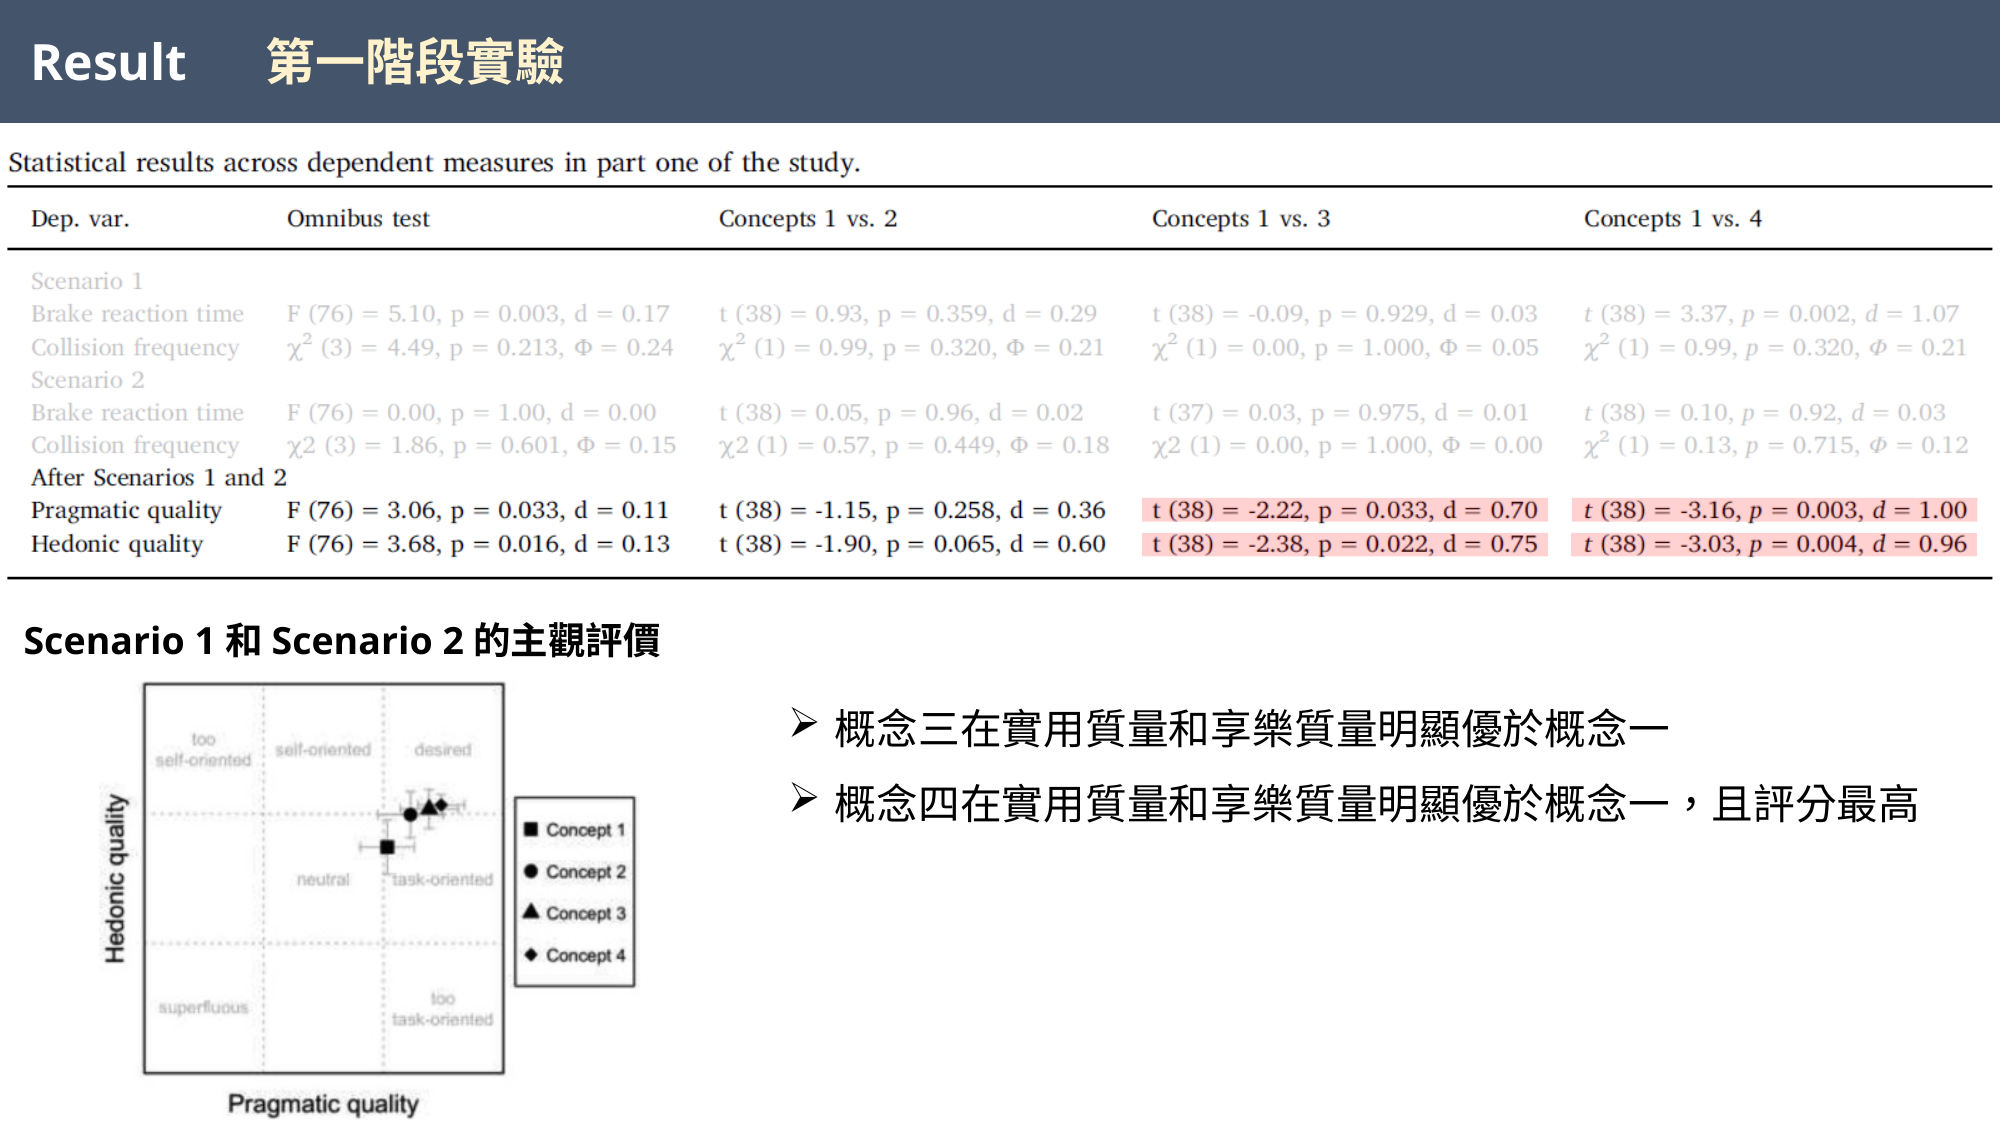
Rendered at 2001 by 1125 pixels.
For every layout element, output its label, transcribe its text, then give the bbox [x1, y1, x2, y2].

text_box Scenario 1和Scenario 2的主觀評價 [8, 609, 676, 670]
picture [98, 680, 641, 1120]
text_box Result [15, 22, 203, 98]
text_box 概念三在實用質量和享樂質量明顯優於概念一 概念四在實用質量和享樂質量明顯優於概念一，且評分最高 [773, 670, 1952, 835]
text_box 第一階段實驗 [251, 22, 581, 98]
picture [0, 144, 2000, 587]
text_box [0, 0, 2000, 123]
